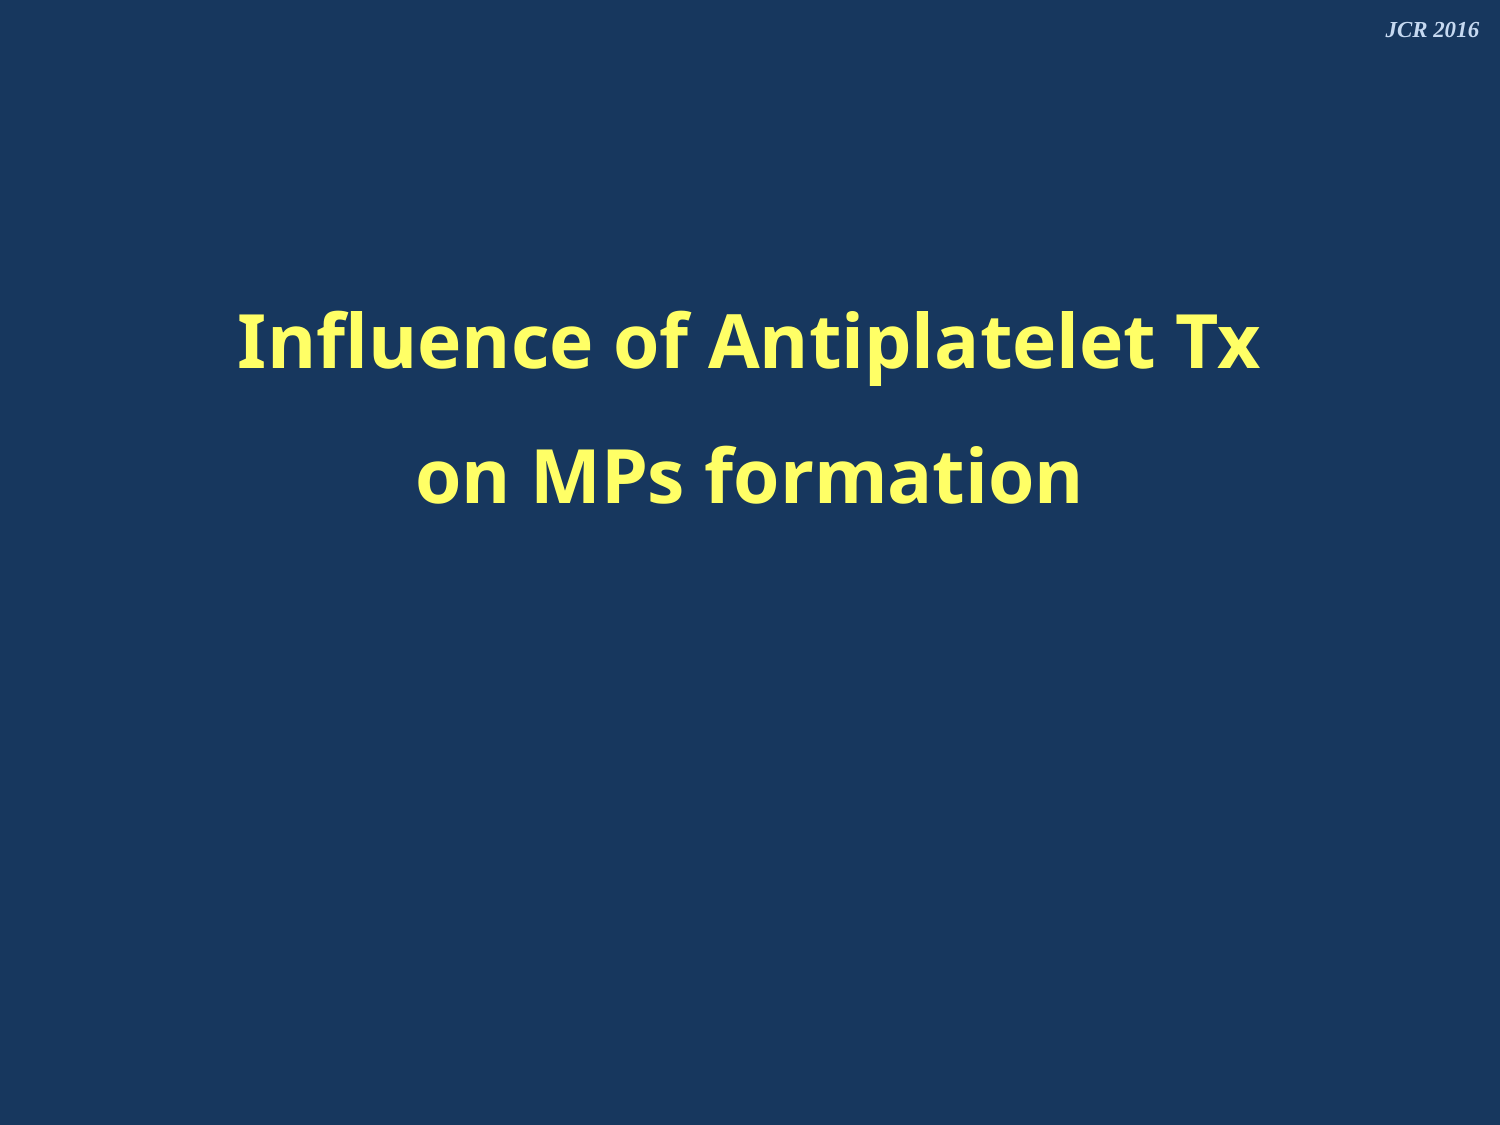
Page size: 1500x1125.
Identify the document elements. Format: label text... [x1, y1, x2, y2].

title Influence of Antiplatelet Tx on MPs formation [75, 244, 1425, 523]
